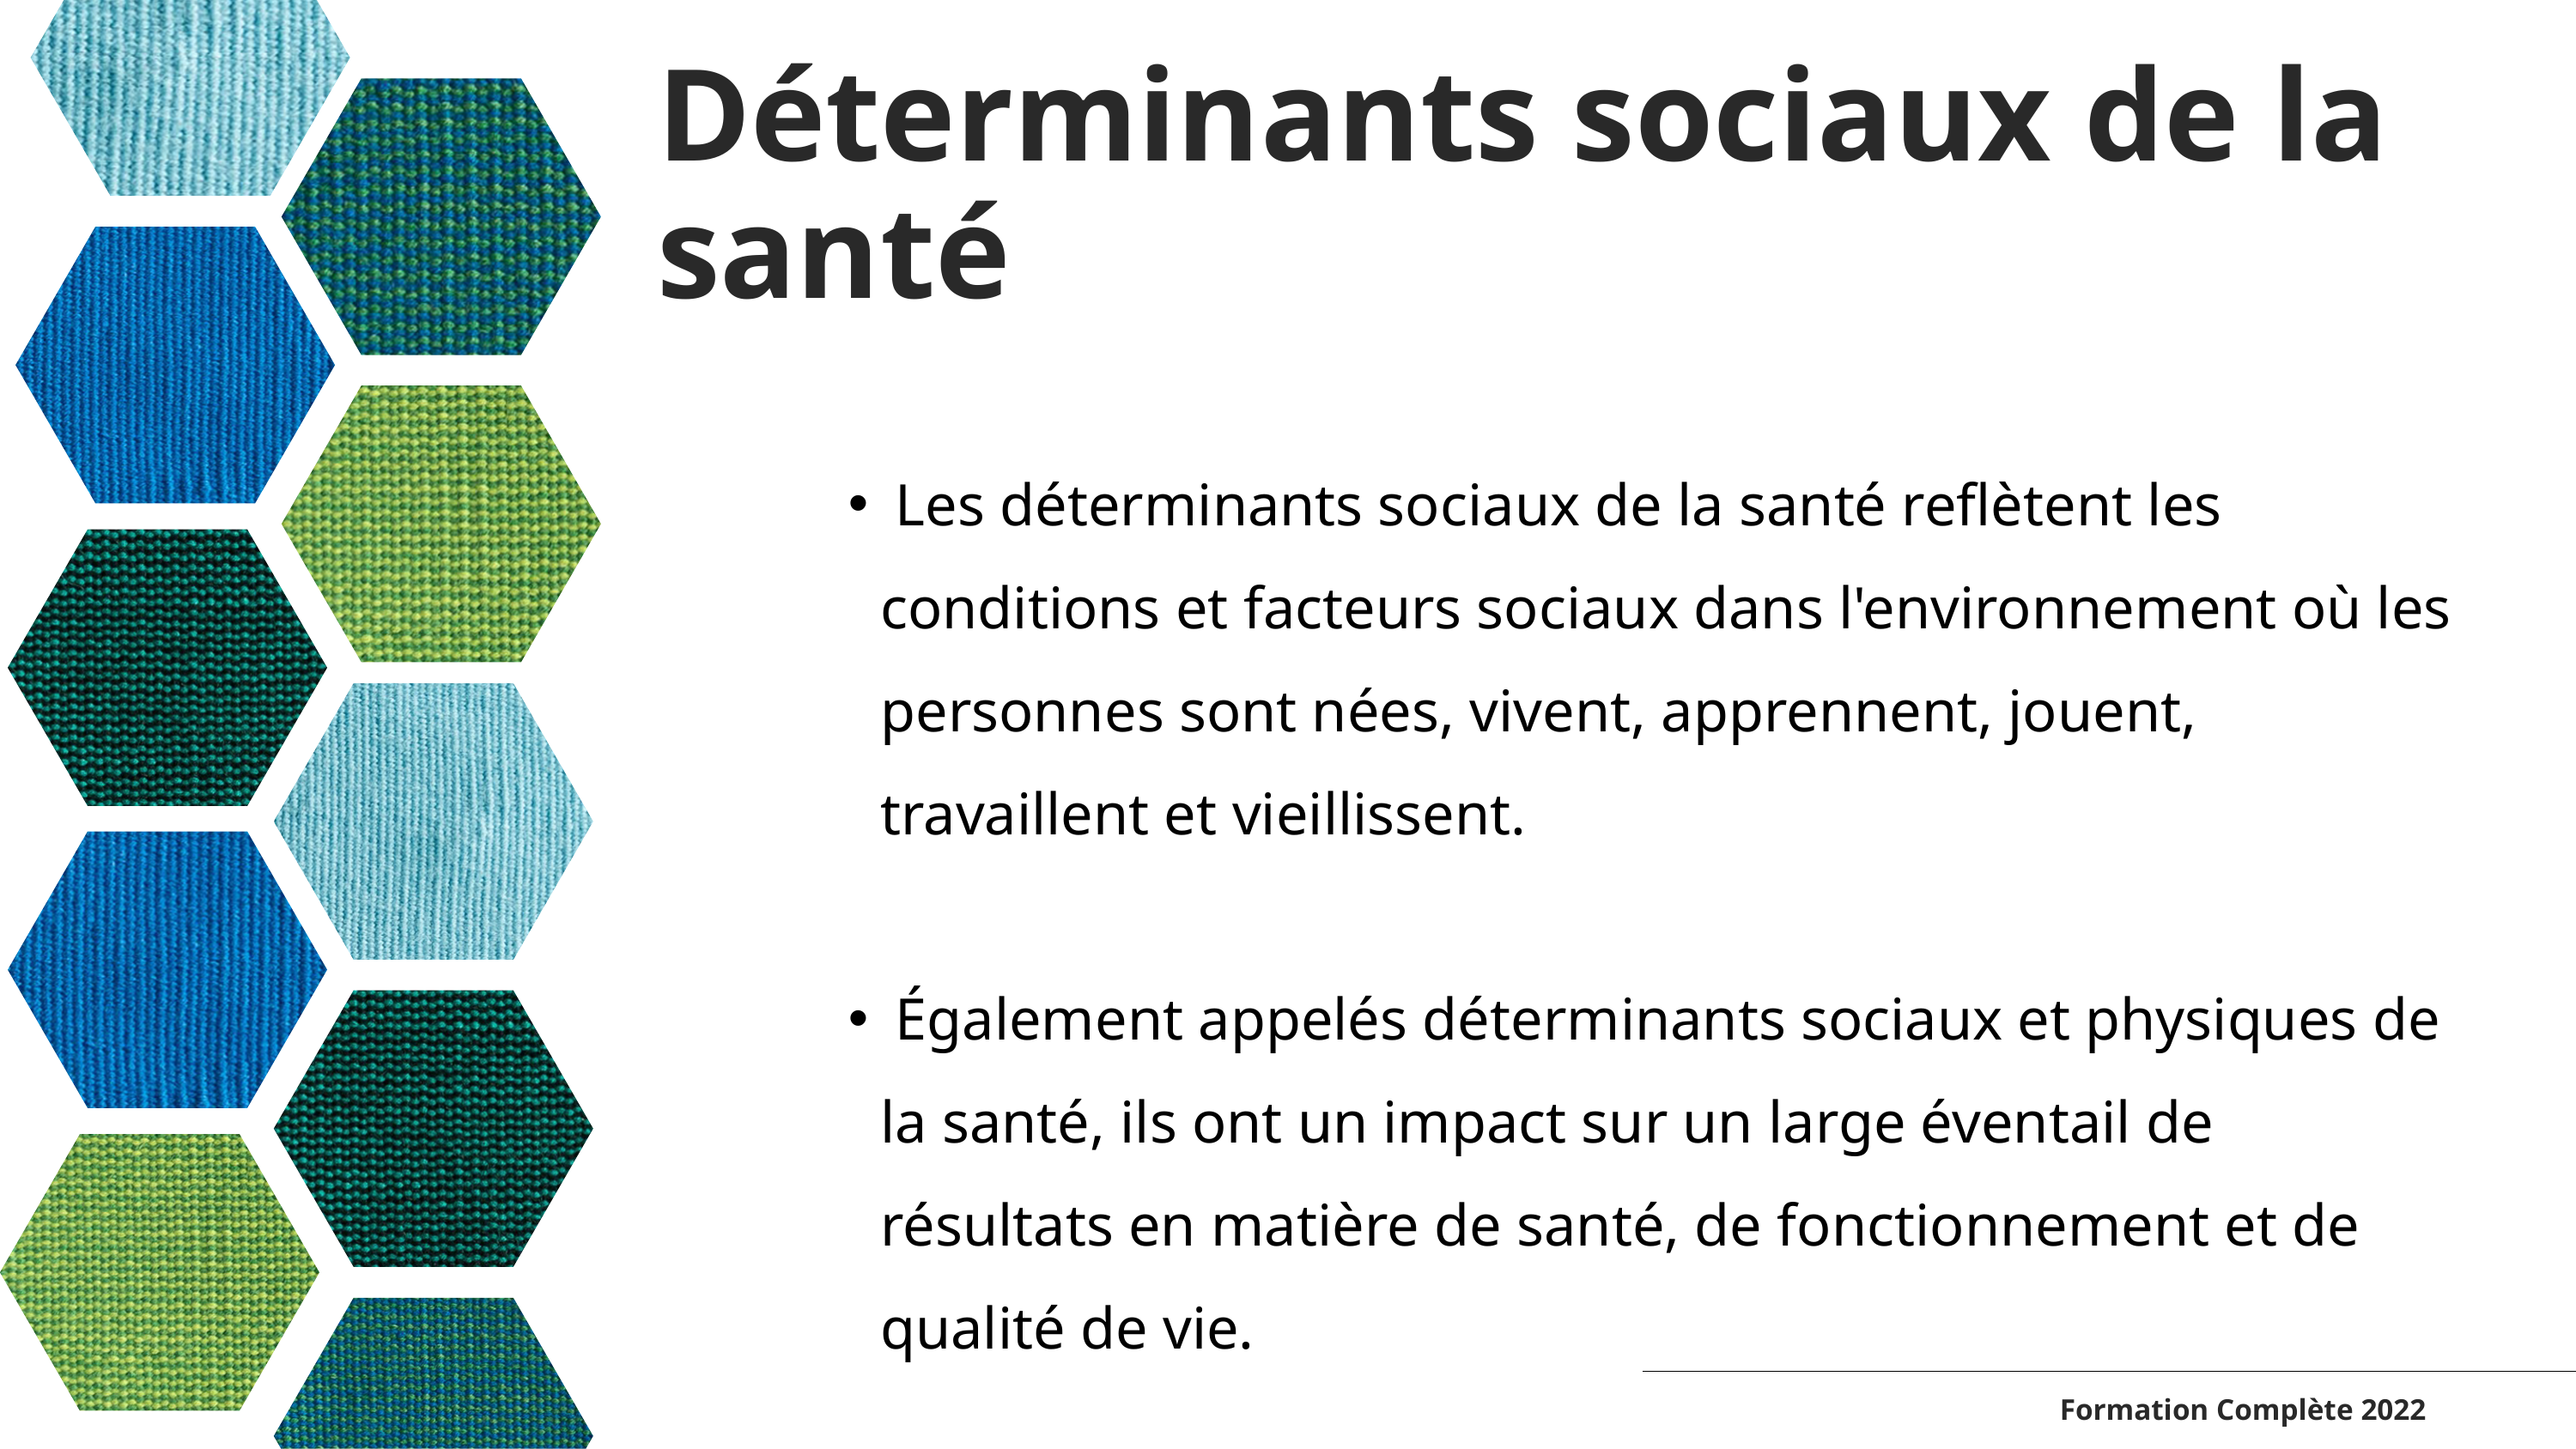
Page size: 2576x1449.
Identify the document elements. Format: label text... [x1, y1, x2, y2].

picture [319, 246, 325, 250]
picture [8, 529, 328, 806]
picture [8, 831, 328, 1108]
picture [273, 682, 593, 960]
picture [439, 351, 455, 355]
picture [0, 1134, 319, 1411]
picture [509, 215, 518, 220]
list Les déterminants sociaux de la santé reflètent les conditions et facteurs sociaux dans l'environnement où les personnes sont nées, vivent, apprennent, jouent, travaillent et vieillissent. Également appelés déterminants sociaux et physiques de la santé, ils ont un impact sur un large éventail de résultats en matière de santé, de fonctionnement et de qualité de vie. [835, 427, 2469, 1404]
picture [465, 351, 480, 355]
picture [329, 1297, 538, 1343]
picture [514, 350, 523, 355]
picture [276, 1341, 593, 1449]
picture [15, 227, 336, 504]
picture [328, 1446, 341, 1449]
picture [579, 216, 587, 221]
picture [446, 78, 453, 85]
picture [357, 283, 368, 288]
title Déterminants sociaux de la santé [644, 45, 2512, 199]
picture [283, 78, 599, 355]
picture [418, 351, 433, 355]
picture [30, 0, 350, 197]
picture [314, 1446, 325, 1449]
picture [593, 213, 601, 218]
picture [281, 385, 601, 663]
picture [351, 1297, 360, 1300]
text_box Formation​ Complète 2022 [2046, 1385, 2553, 1433]
picture [391, 265, 398, 270]
picture [306, 215, 316, 218]
picture [513, 246, 524, 252]
picture [375, 78, 393, 88]
picture [273, 990, 593, 1267]
picture [343, 178, 350, 182]
picture [425, 78, 442, 83]
picture [526, 163, 531, 169]
